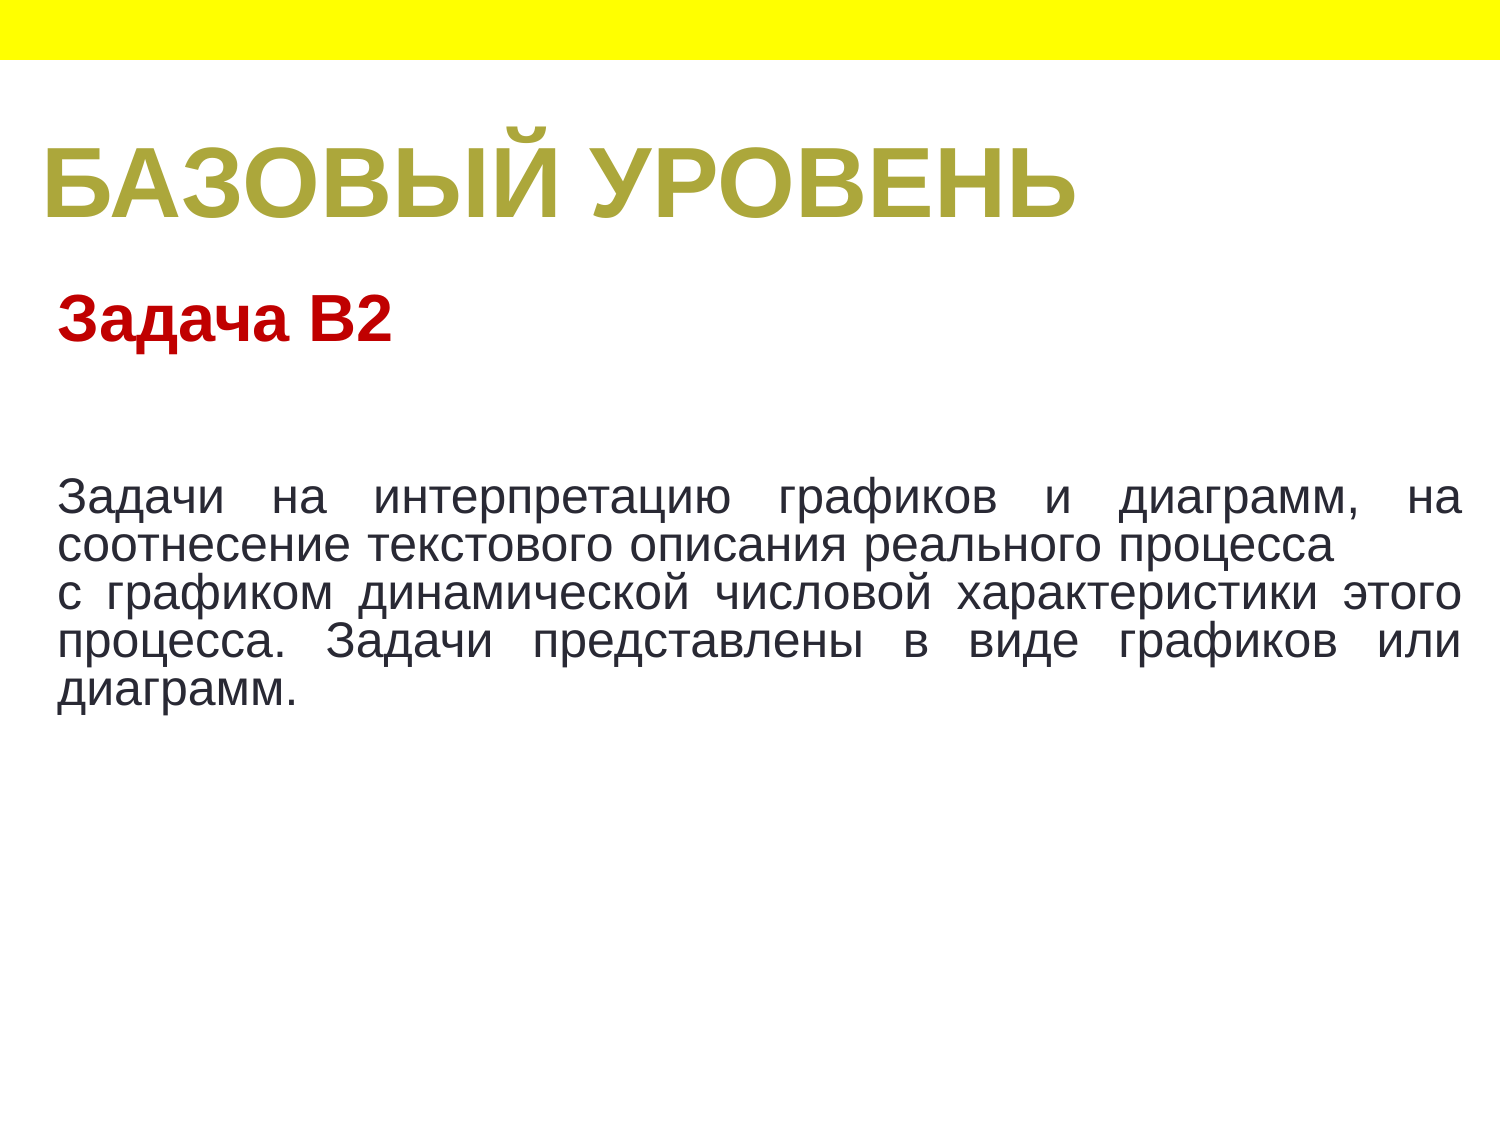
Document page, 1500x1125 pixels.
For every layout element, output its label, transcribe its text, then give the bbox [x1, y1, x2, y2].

text_box Задача В2 [42, 267, 409, 362]
text_box БАЗОВЫЙ УРОВЕНЬ [41, 118, 1450, 238]
text_box Задачи на интерпретацию графиков и диаграмм, на соотнесение текстового описания реального процесса с графиком динамической числовой характеристики этого процесса. Задачи представлены в виде графиков или диаграмм. [42, 467, 1478, 723]
